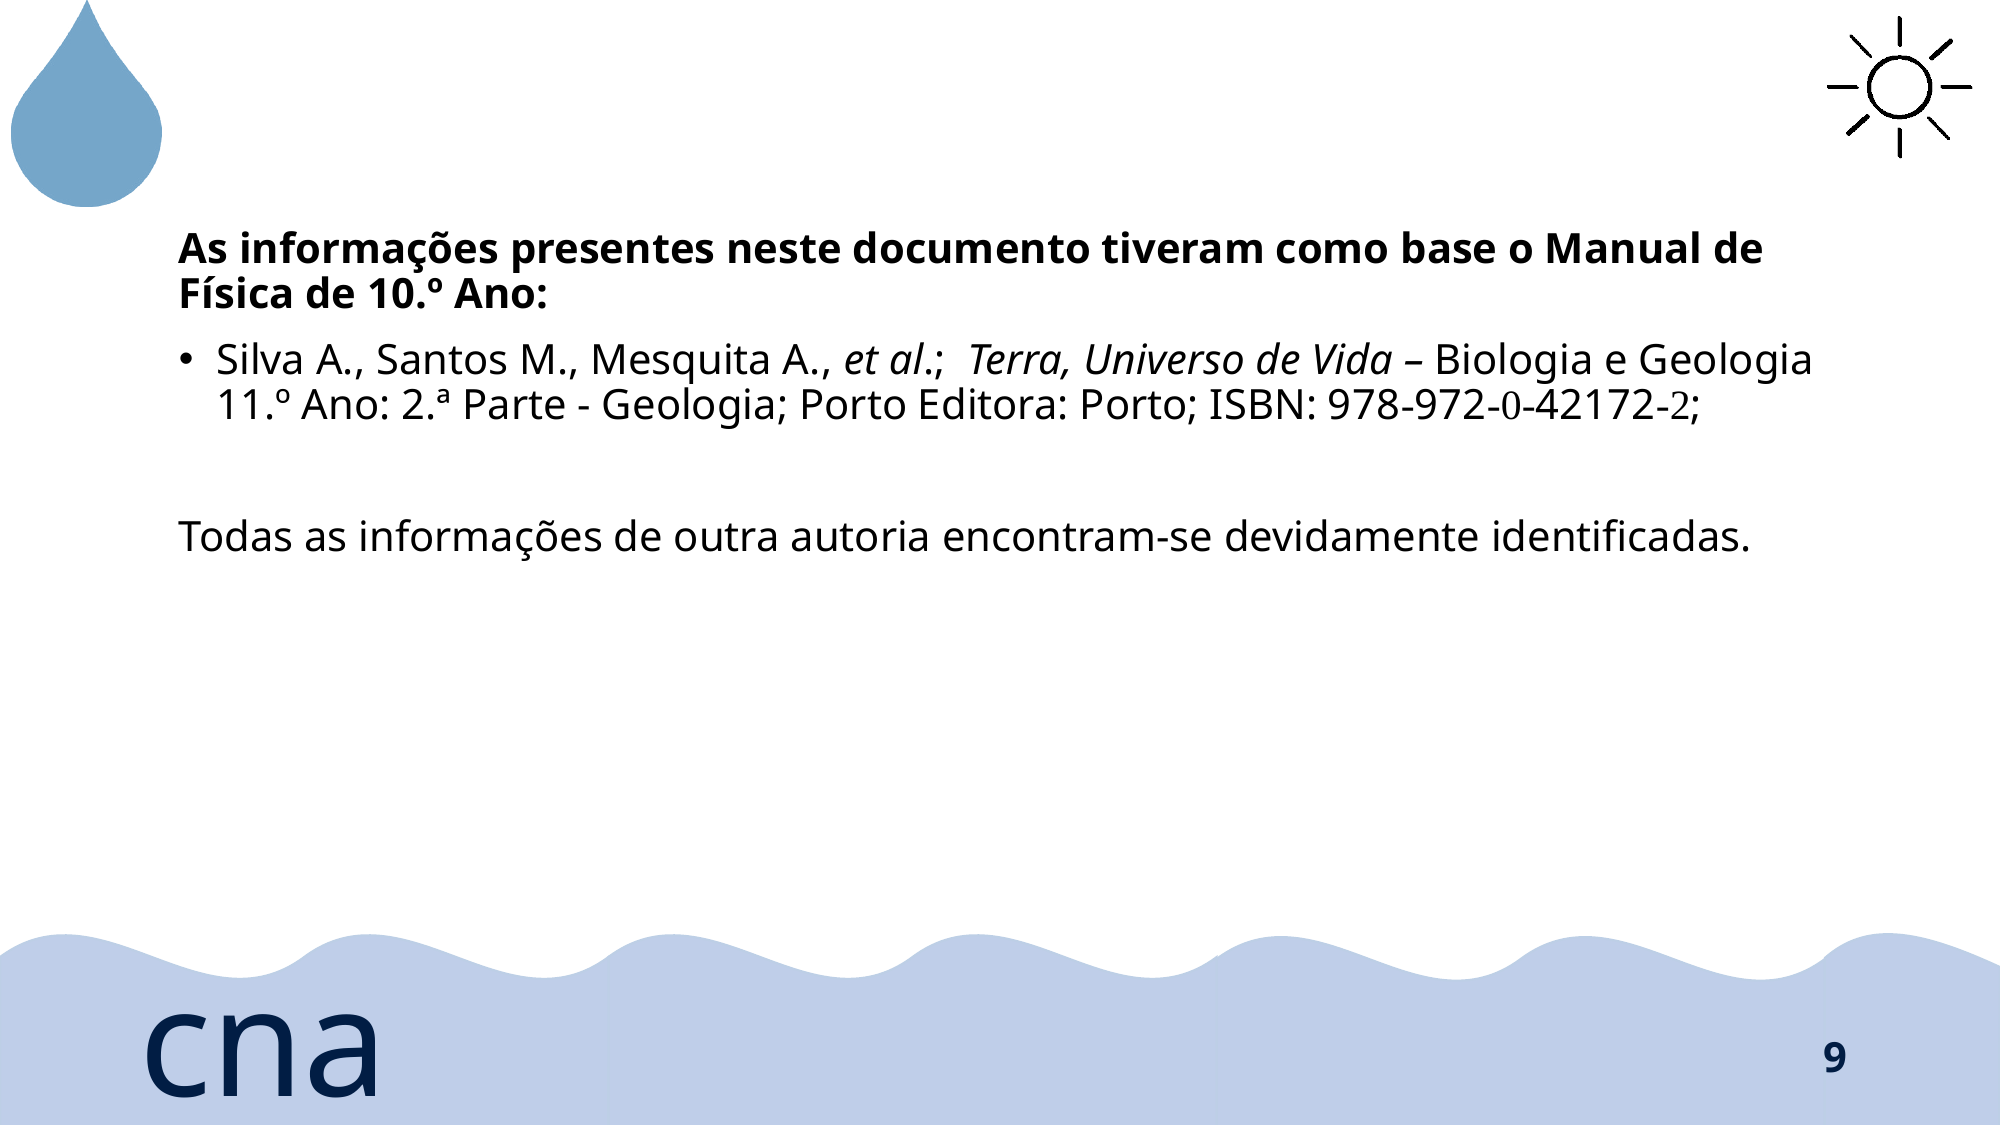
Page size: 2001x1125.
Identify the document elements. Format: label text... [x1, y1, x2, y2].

list As informações presentes neste documento tiveram como base o Manual de Física de 10.º Ano: Silva A., Santos M., Mesquita A., et al.; Terra, Universo de Vida – Biologia e Geologia 11.º Ano: 2.ª Parte - Geologia; Porto Editora: Porto; ISBN: 978-972-0-42172-2; Todas as informações de outra autoria encontram-se devidamente identificadas. [164, 219, 1863, 724]
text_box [0, 934, 2000, 1125]
picture [1824, 9, 1982, 164]
picture [0, 0, 164, 207]
